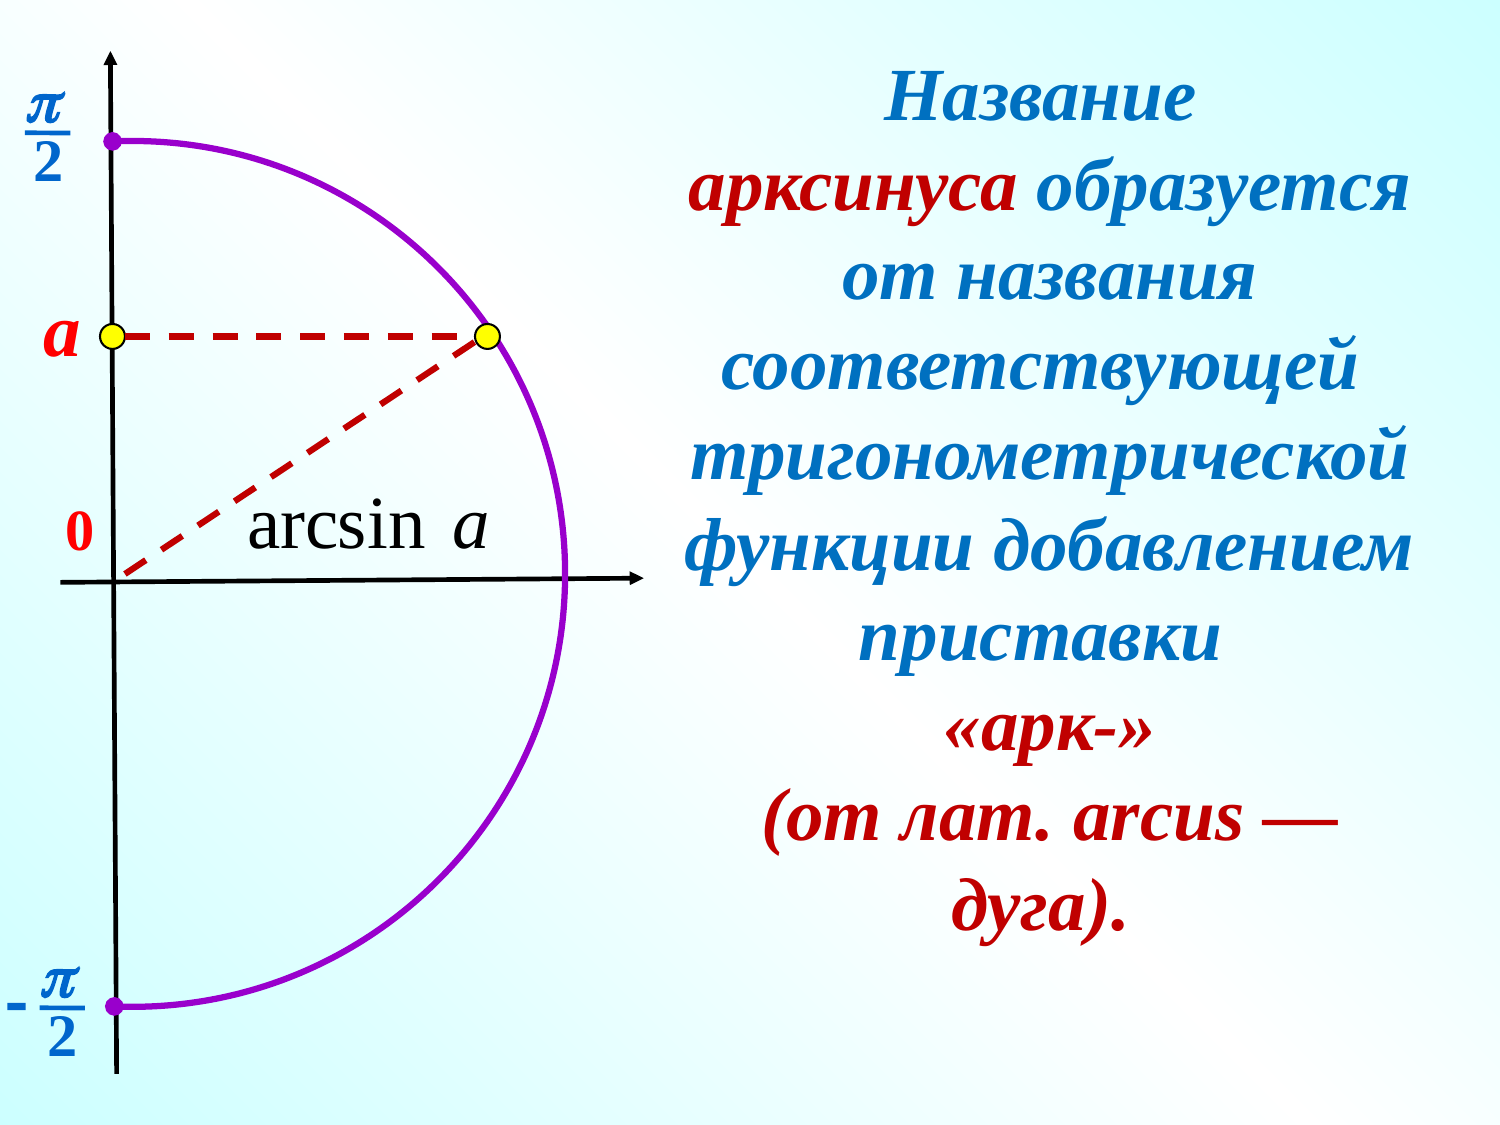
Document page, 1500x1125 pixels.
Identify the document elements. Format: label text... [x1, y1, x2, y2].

list Название арксинуса образуется от названия соответствующей тригонометрической функции добавлением приставки «арк-» (от лат. arcus — дуга). [650, 37, 1450, 780]
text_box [0, 50, 644, 1074]
